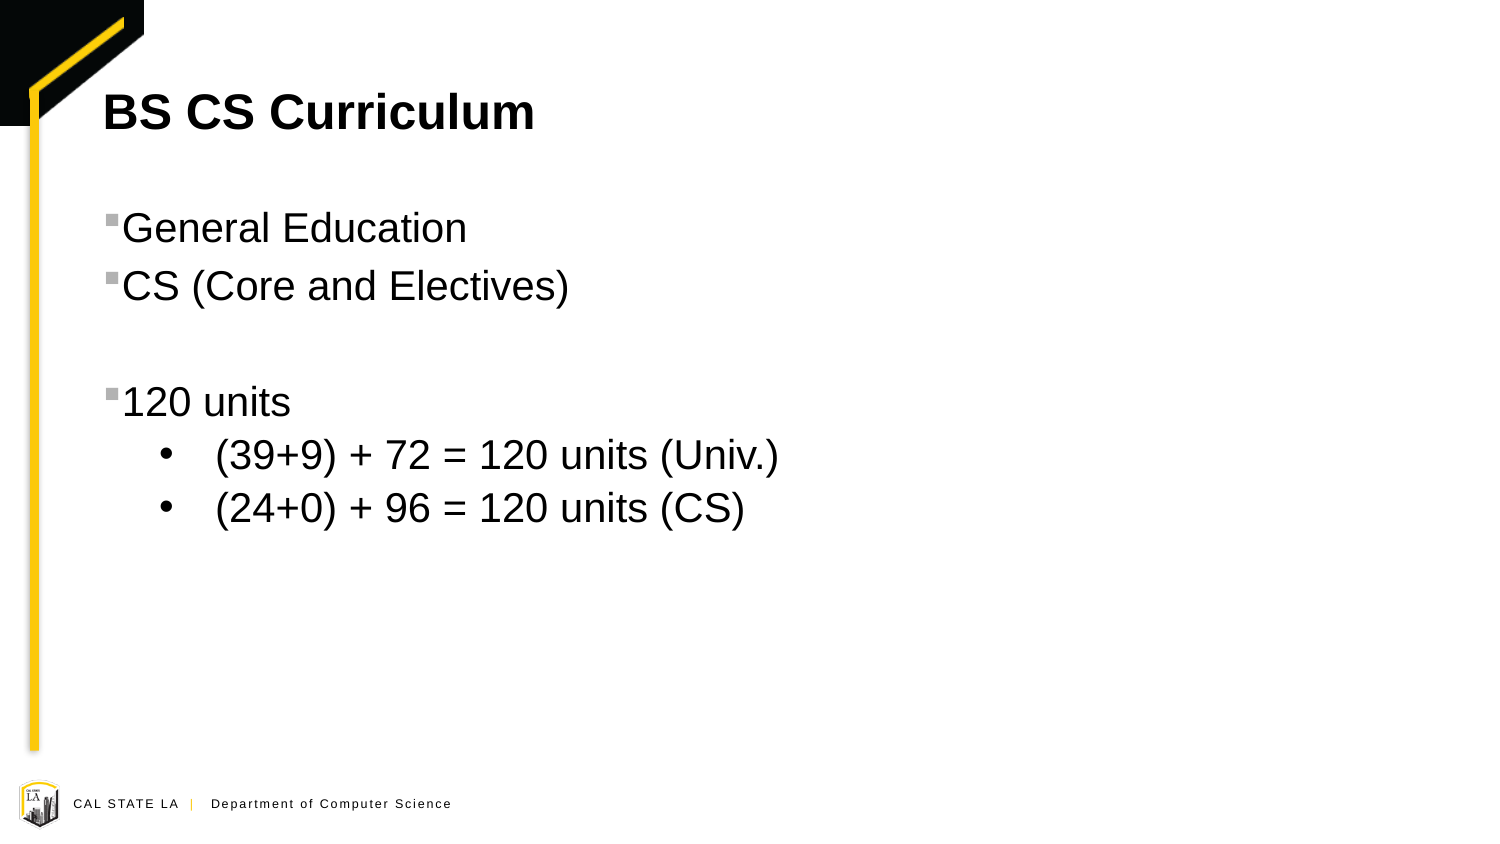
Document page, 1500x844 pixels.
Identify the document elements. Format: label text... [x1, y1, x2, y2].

text_box General Education CS (Core and Electives) 120 units (39+9) + 72 = 120 units (Univ.) (24+0) + 96 = 120 units (CS) [87, 193, 1424, 750]
picture [0, 0, 144, 126]
text_box BS CS Curriculum [87, 38, 1424, 180]
picture [13, 774, 66, 830]
